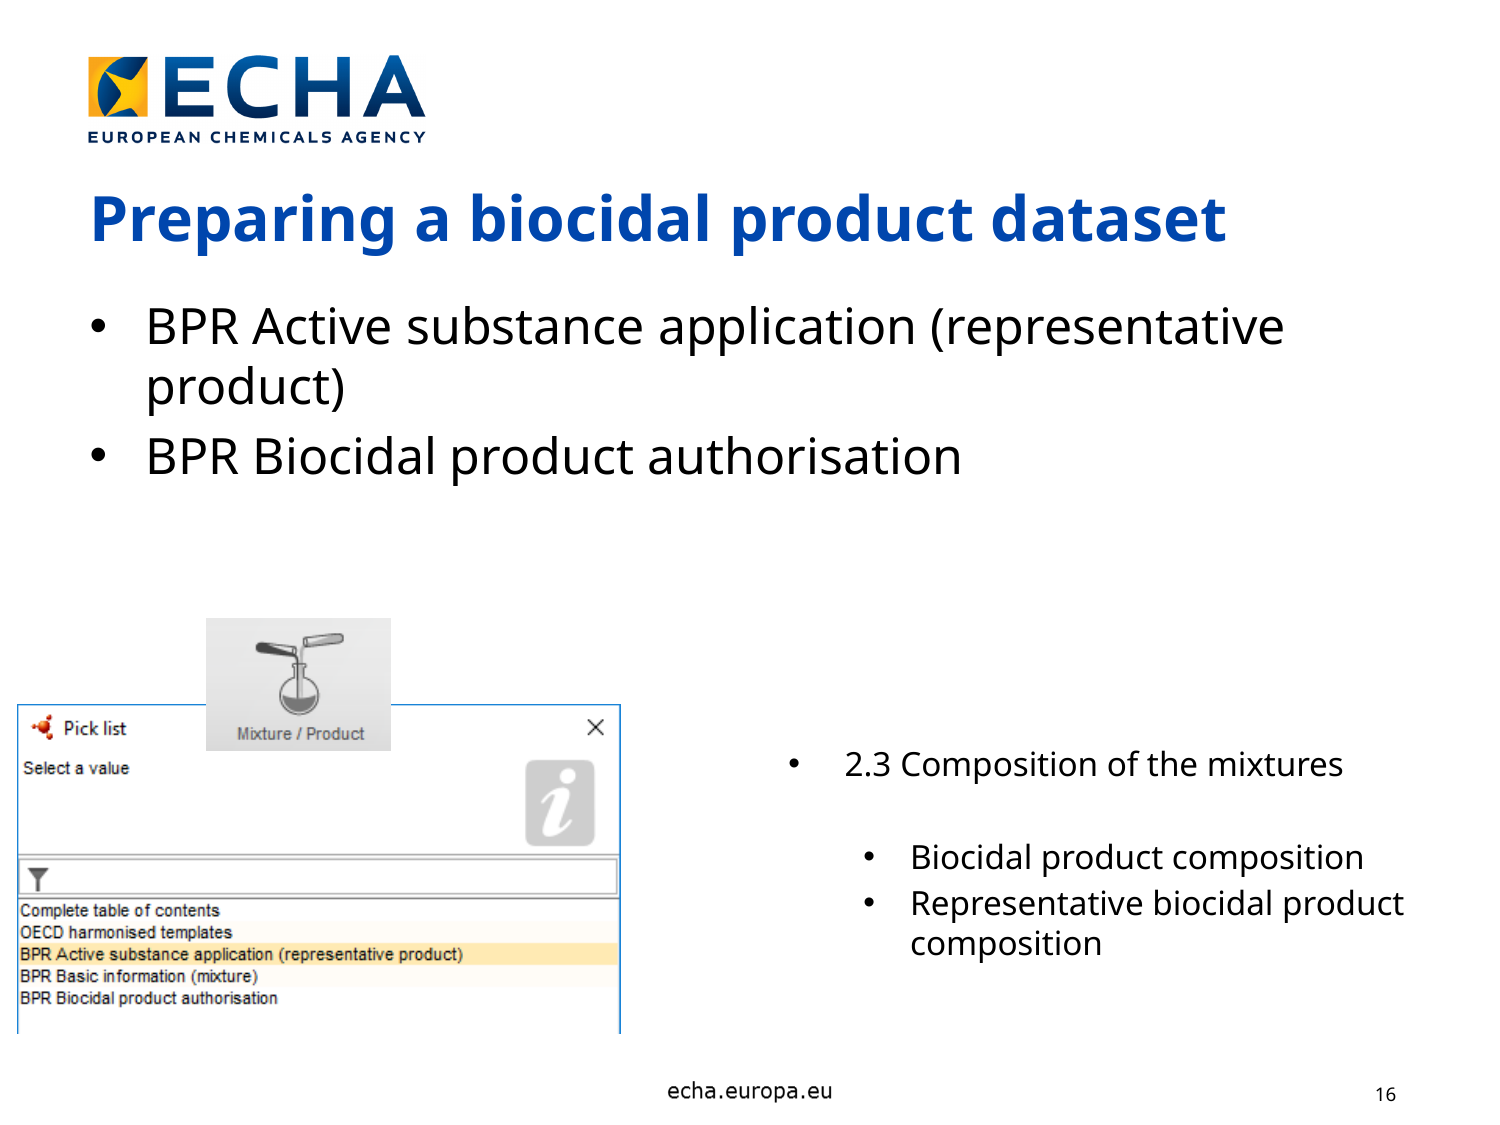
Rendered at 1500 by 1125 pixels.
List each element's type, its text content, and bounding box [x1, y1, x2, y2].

list BPR Active substance application (representative product) BPR Biocidal product authorisation [74, 287, 1398, 619]
picture [17, 617, 621, 1035]
list Preparing a biocidal product dataset [74, 171, 1388, 287]
text_box 2.3 Composition of the mixtures Biocidal product composition Representative biocidal product composition [773, 735, 1500, 1078]
picture [88, 54, 426, 144]
picture [620, 1070, 880, 1125]
slide_number 16 [1175, 1078, 1412, 1125]
